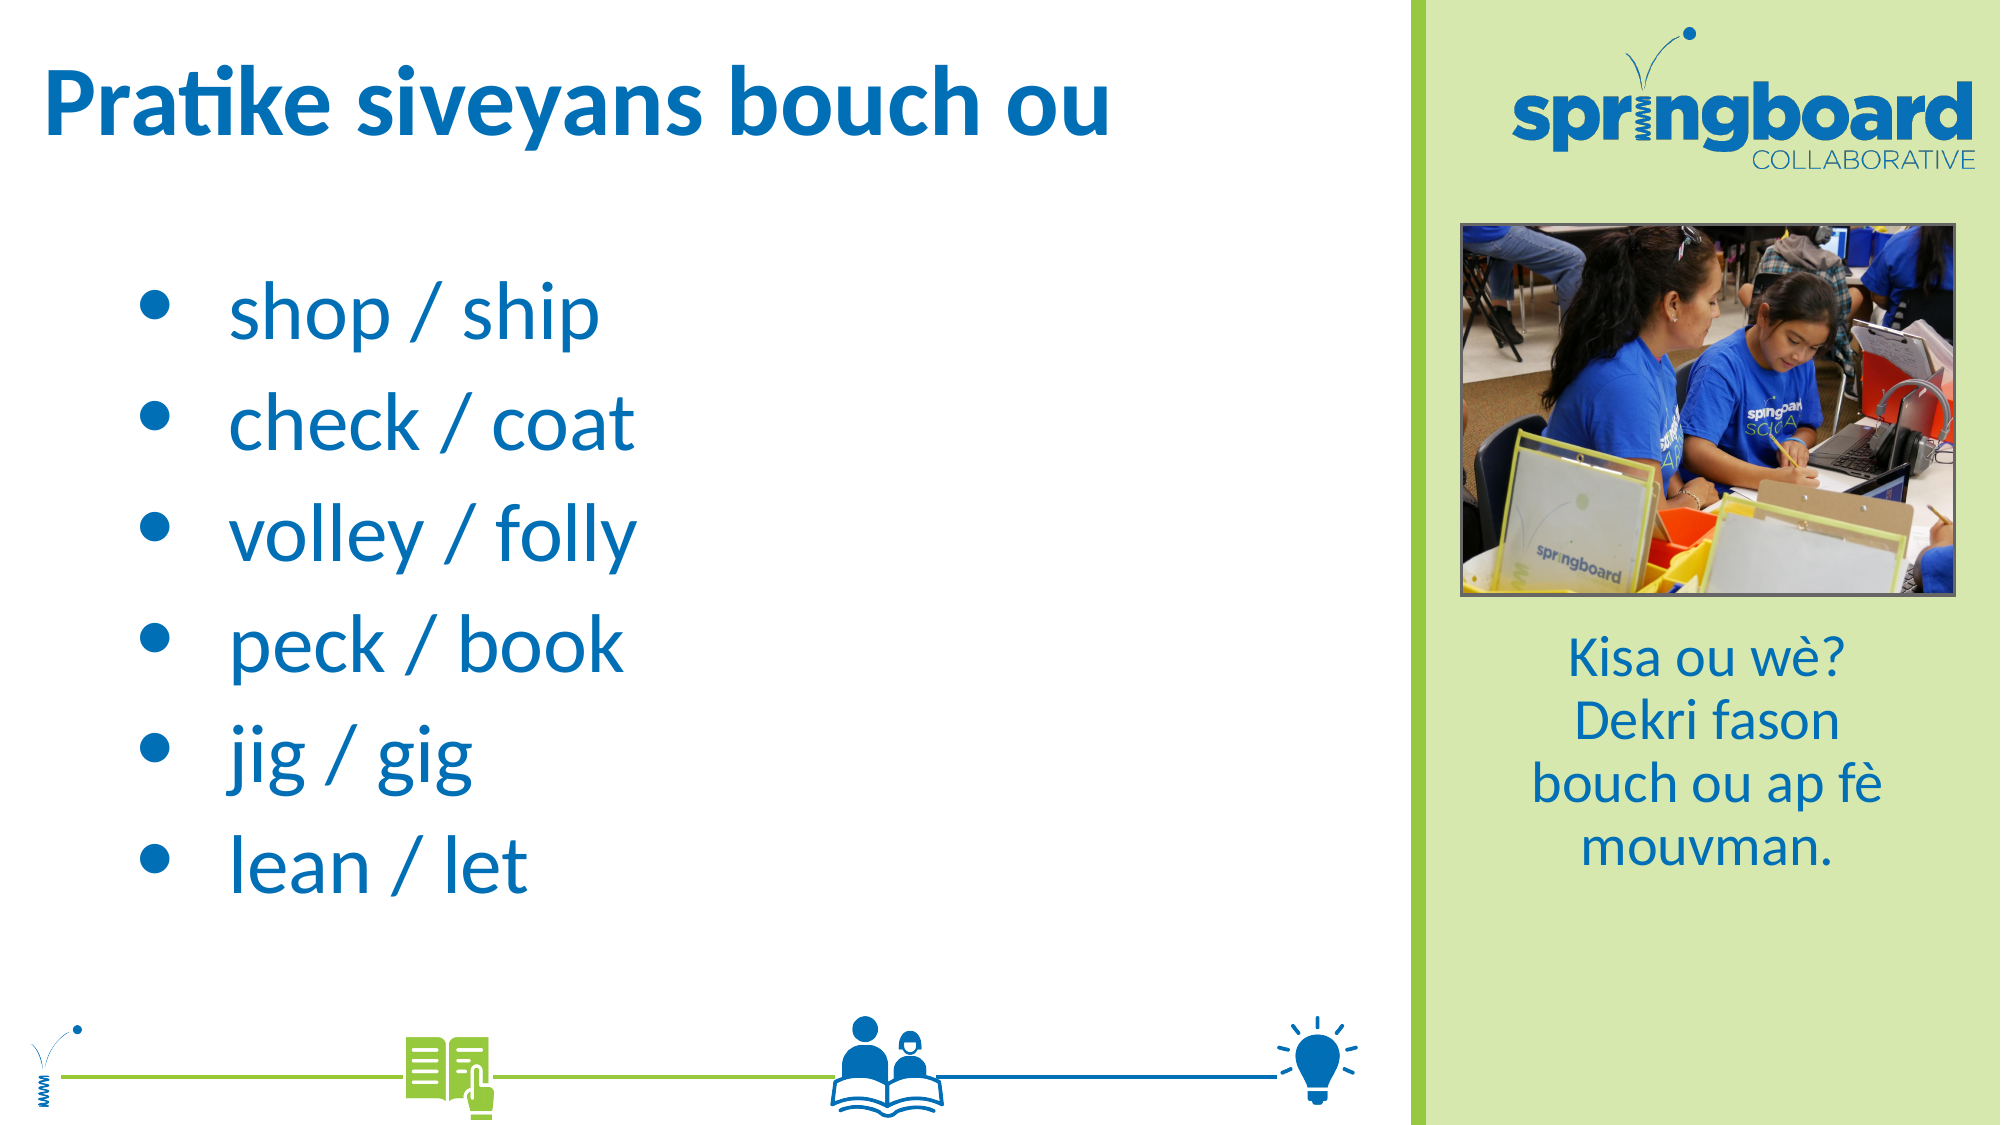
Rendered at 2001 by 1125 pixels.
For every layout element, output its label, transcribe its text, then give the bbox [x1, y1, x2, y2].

picture [31, 1025, 82, 1107]
list shop / ship check / coat volley / folly peck / book jig / gig lean / let [82, 260, 1316, 977]
title Pratike siveyans bouch ou [0, 0, 1416, 206]
picture [1277, 1016, 1358, 1105]
picture [1462, 225, 1953, 594]
picture [406, 1037, 494, 1120]
picture [830, 1016, 944, 1118]
list Kisa ou wè? Dekri fason bouch ou ap fè mouvman. [1502, 618, 1913, 1031]
picture [1512, 27, 1975, 169]
